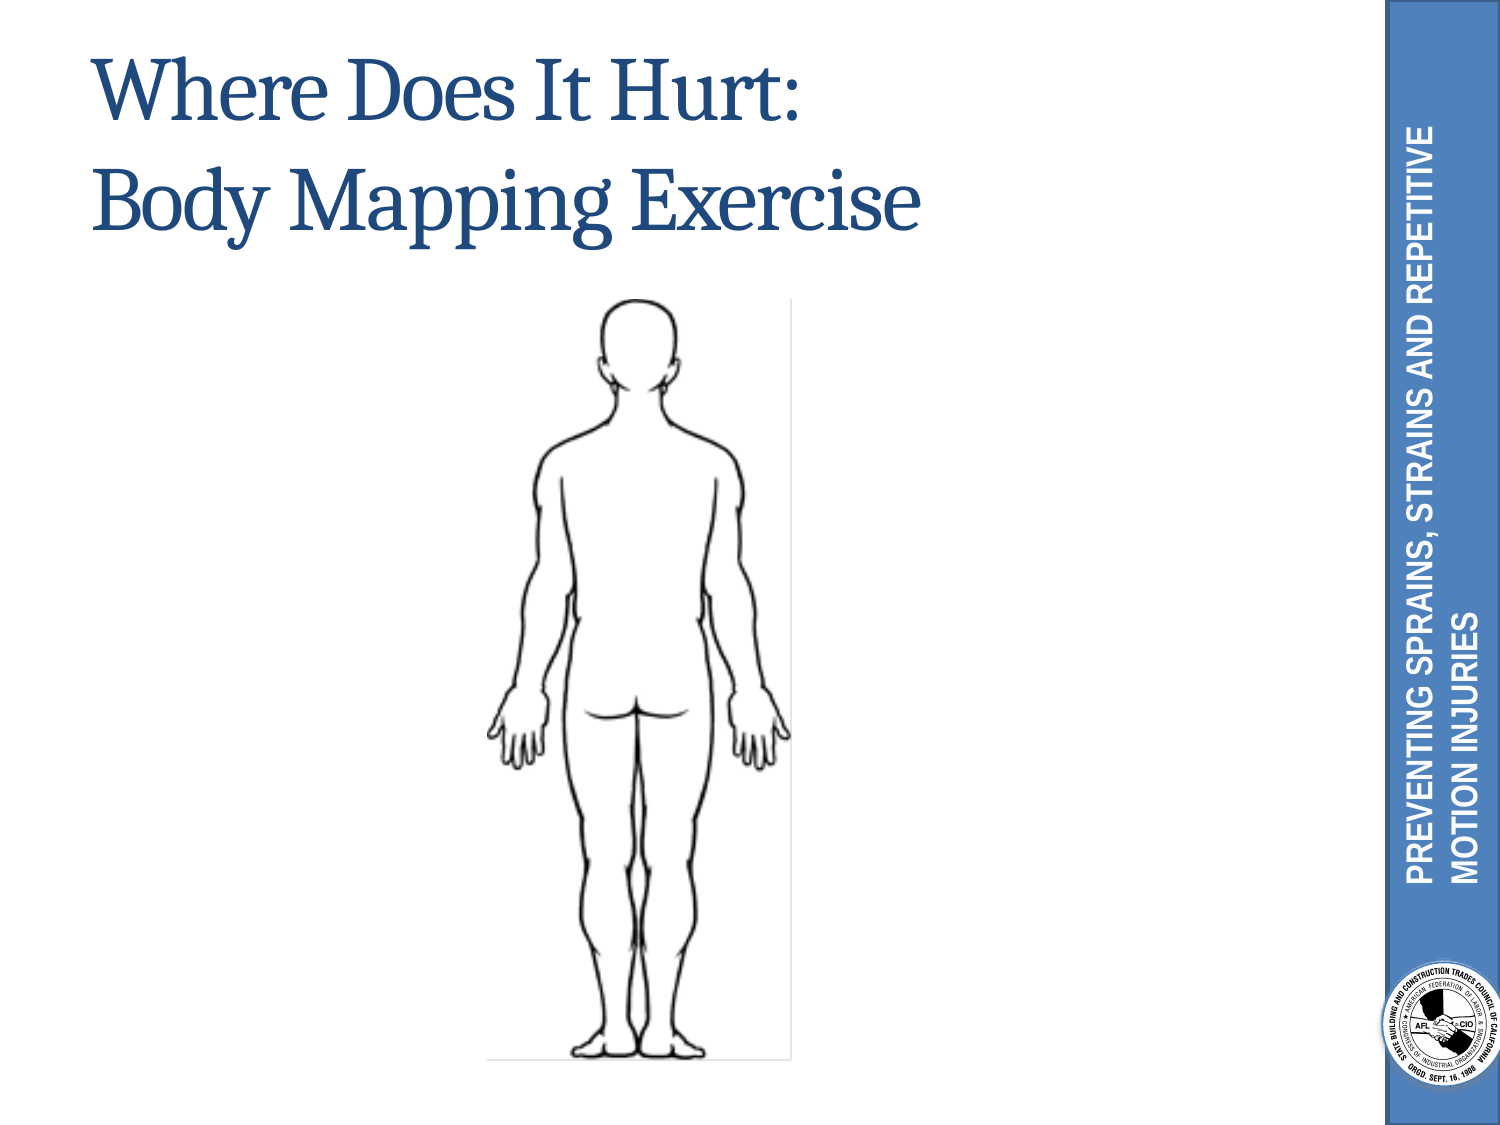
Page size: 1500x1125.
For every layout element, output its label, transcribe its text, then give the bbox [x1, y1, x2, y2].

picture [1384, 964, 1500, 1085]
title Where Does It Hurt: Body Mapping Exercise [75, 45, 1325, 233]
picture [1374, 956, 1500, 1097]
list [486, 299, 794, 1063]
